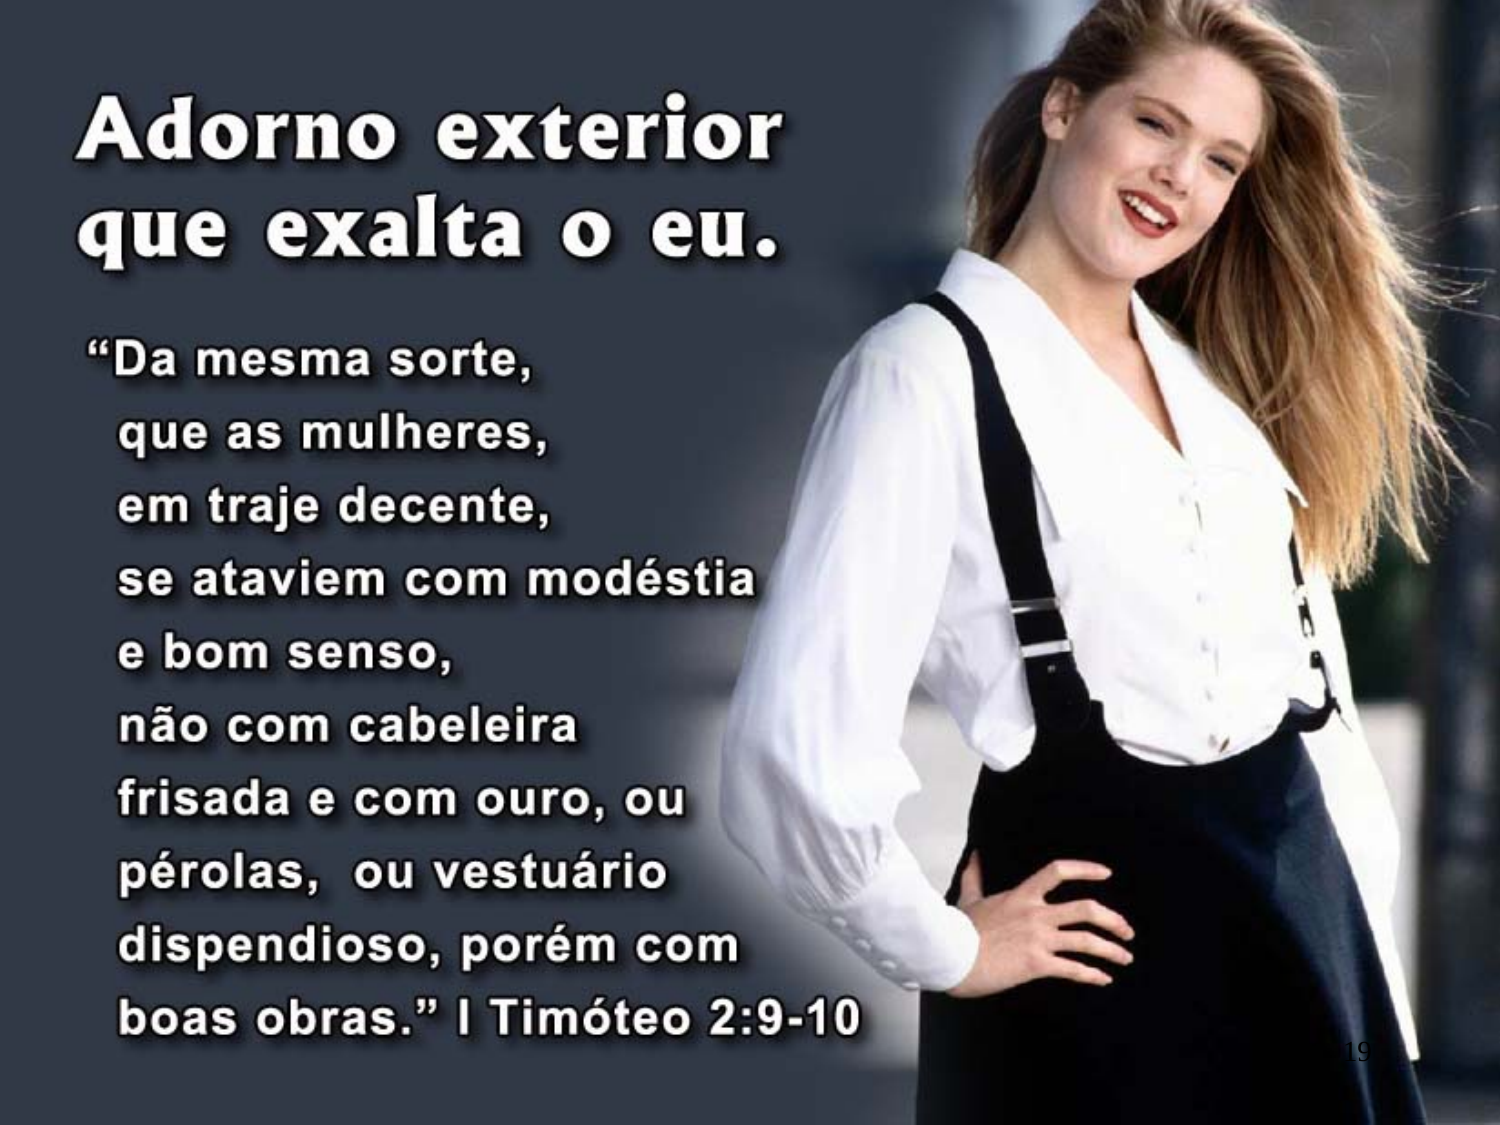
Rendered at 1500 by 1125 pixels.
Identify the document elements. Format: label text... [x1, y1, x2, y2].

slide_number 19 [1074, 1025, 1388, 1100]
picture [0, 0, 1500, 1125]
